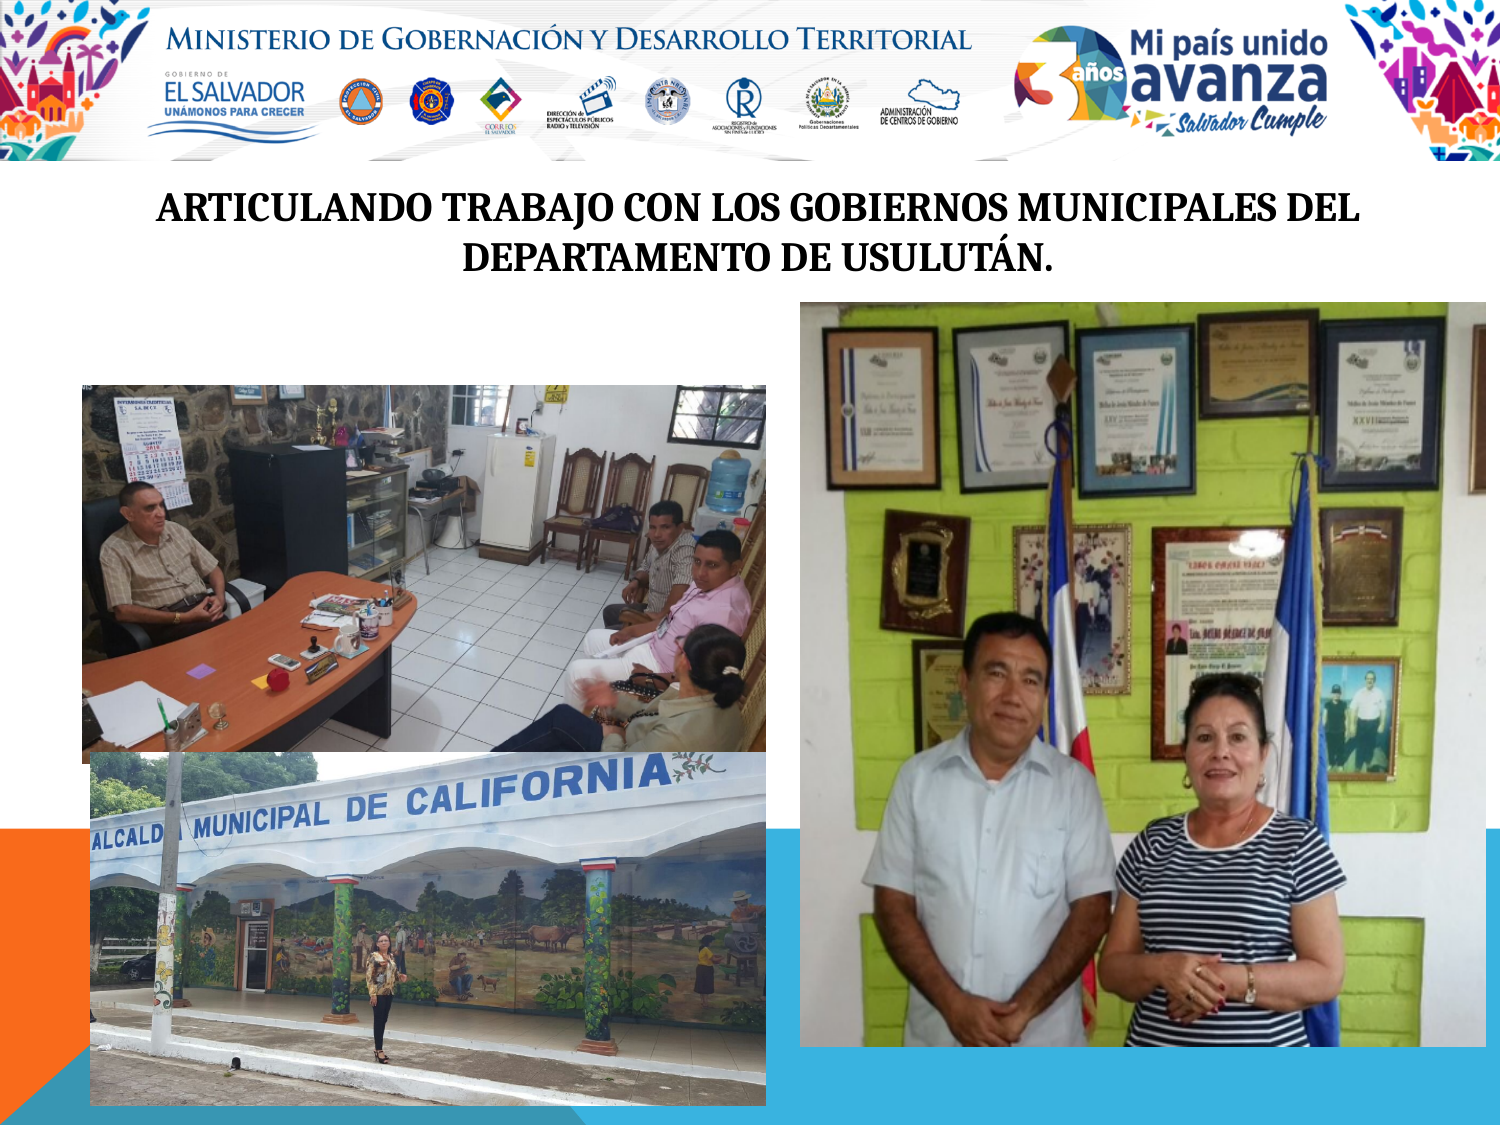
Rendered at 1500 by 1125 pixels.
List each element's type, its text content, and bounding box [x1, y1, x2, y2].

picture [81, 384, 767, 1107]
picture [800, 302, 1486, 1048]
picture [0, 0, 1500, 162]
text_box ARTICULANDO TRABAJO CON LOS GOBIERNOS MUNICIPALES DEL DEPARTAMENTO DE USULUTÁN. [68, 172, 1447, 338]
